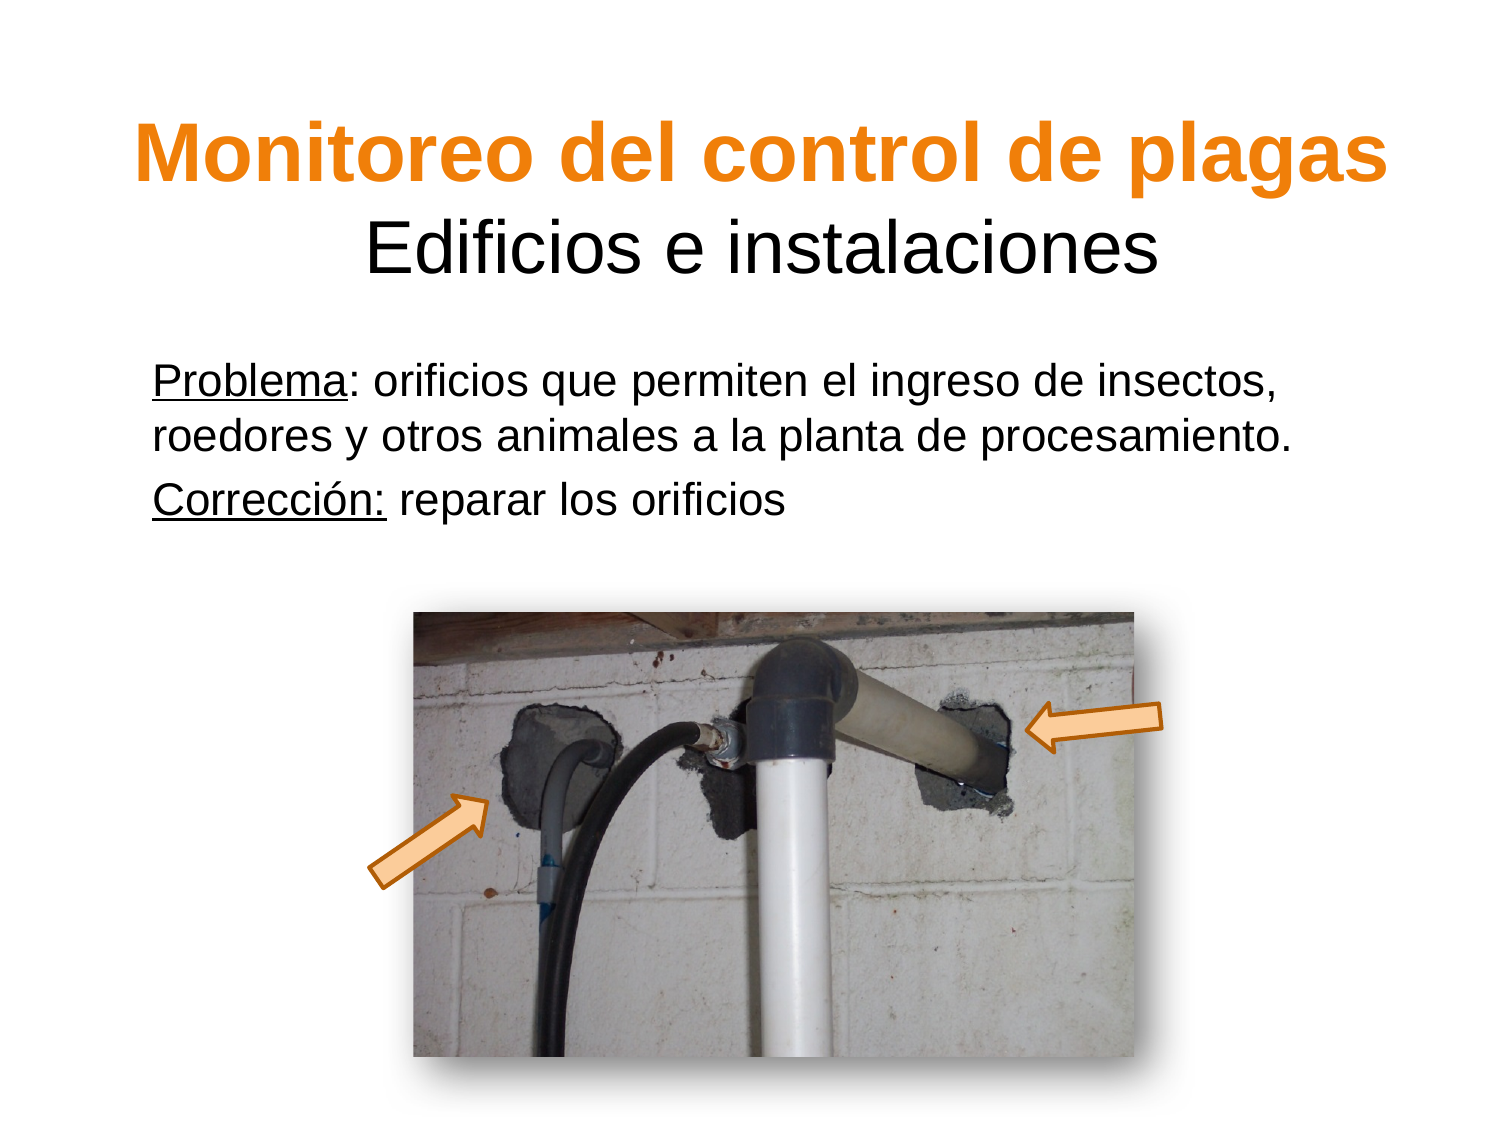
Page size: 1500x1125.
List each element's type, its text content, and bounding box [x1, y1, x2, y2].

text_box Problema: orificios que permiten el ingreso de insectos, roedores y otros animales a la planta de procesamiento. Corrección: reparar los orificios [137, 343, 1388, 581]
text_box Monitoreo del control de plagas Edificios e instalaciones [112, 91, 1413, 222]
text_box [364, 612, 1161, 1057]
